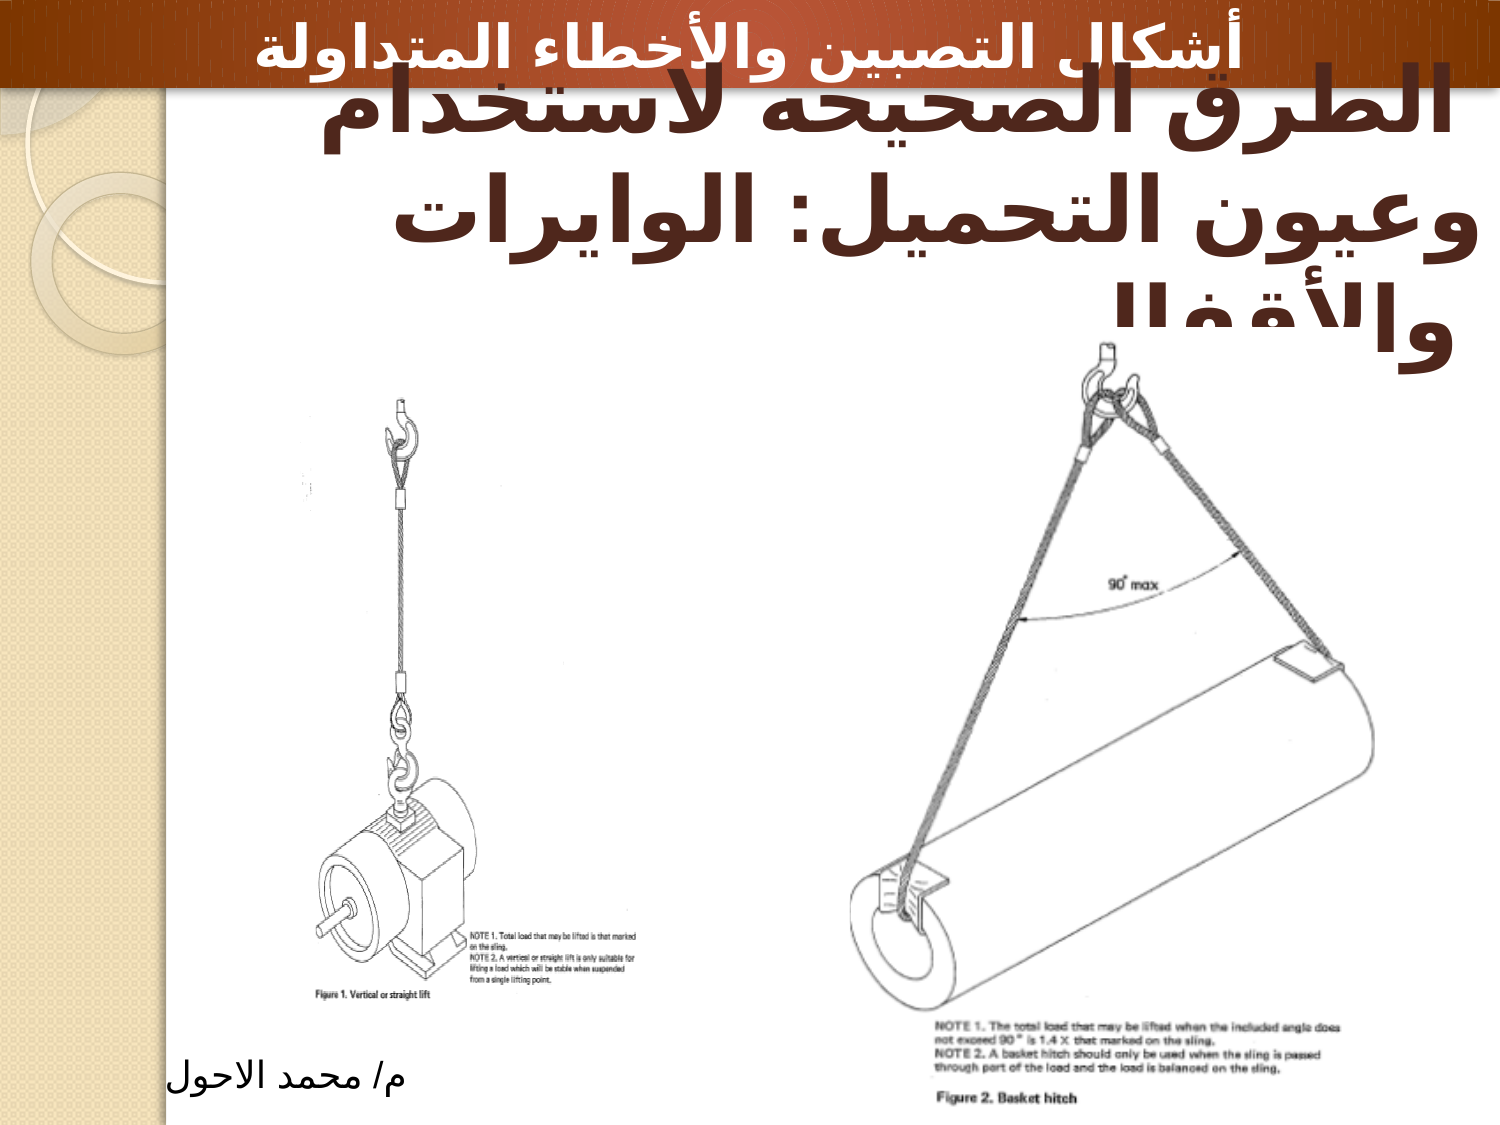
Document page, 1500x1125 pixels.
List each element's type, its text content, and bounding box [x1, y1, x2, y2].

text_box أشكال التصبين والأخطاء المتداولة [0, 0, 1500, 88]
picture [849, 327, 1376, 1125]
picture [299, 387, 648, 1015]
text_box م/ محمد الاحول [149, 1043, 422, 1125]
text_box الطرق الصحيحه لاستخدام وعيون التحميل: الوايرات والأقفال [187, 124, 1500, 288]
